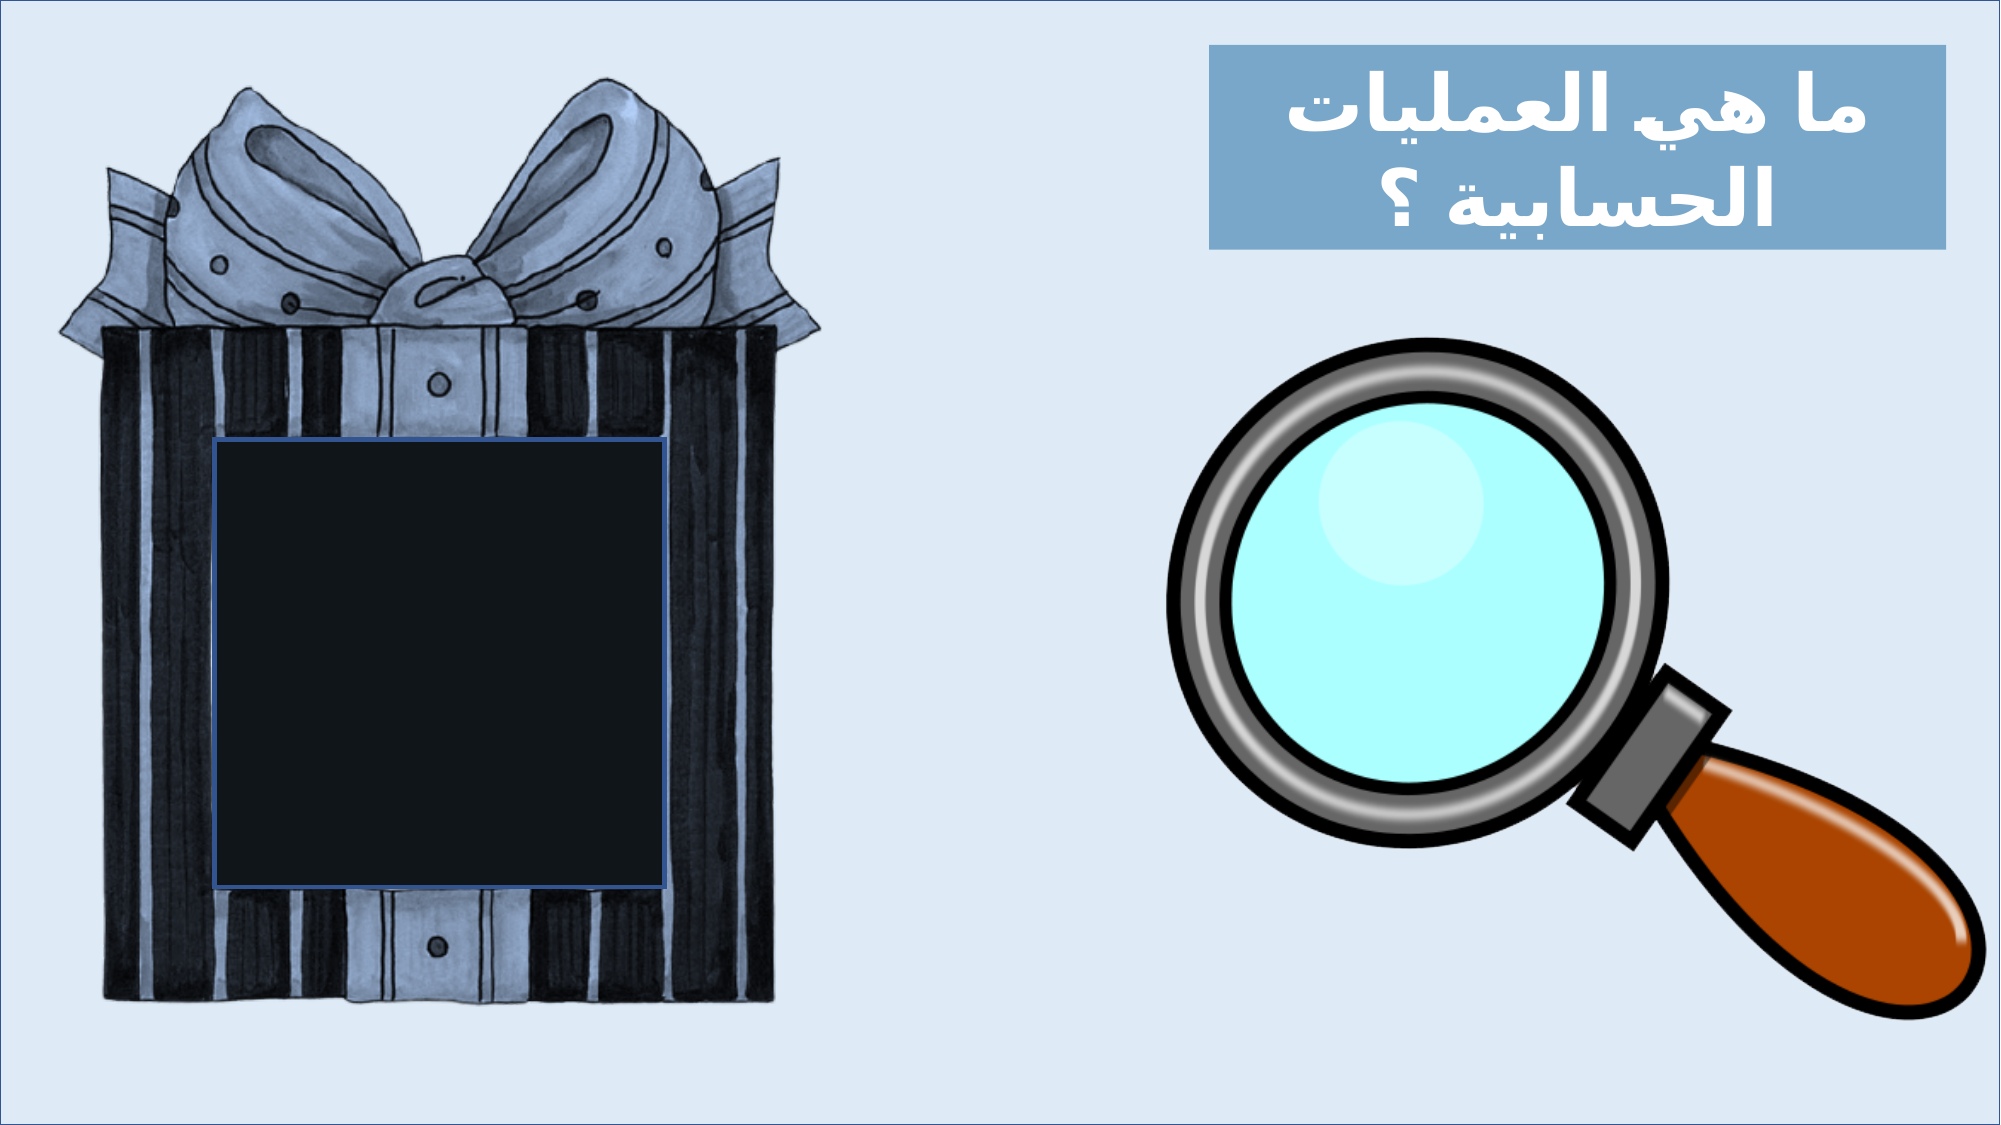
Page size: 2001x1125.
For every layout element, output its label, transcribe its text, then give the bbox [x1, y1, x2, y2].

picture [1092, 323, 2000, 1036]
text_box [0, 0, 2000, 1125]
picture [53, 74, 827, 1012]
text_box ما هي العمليات الحسابية ؟ [1209, 44, 1947, 250]
